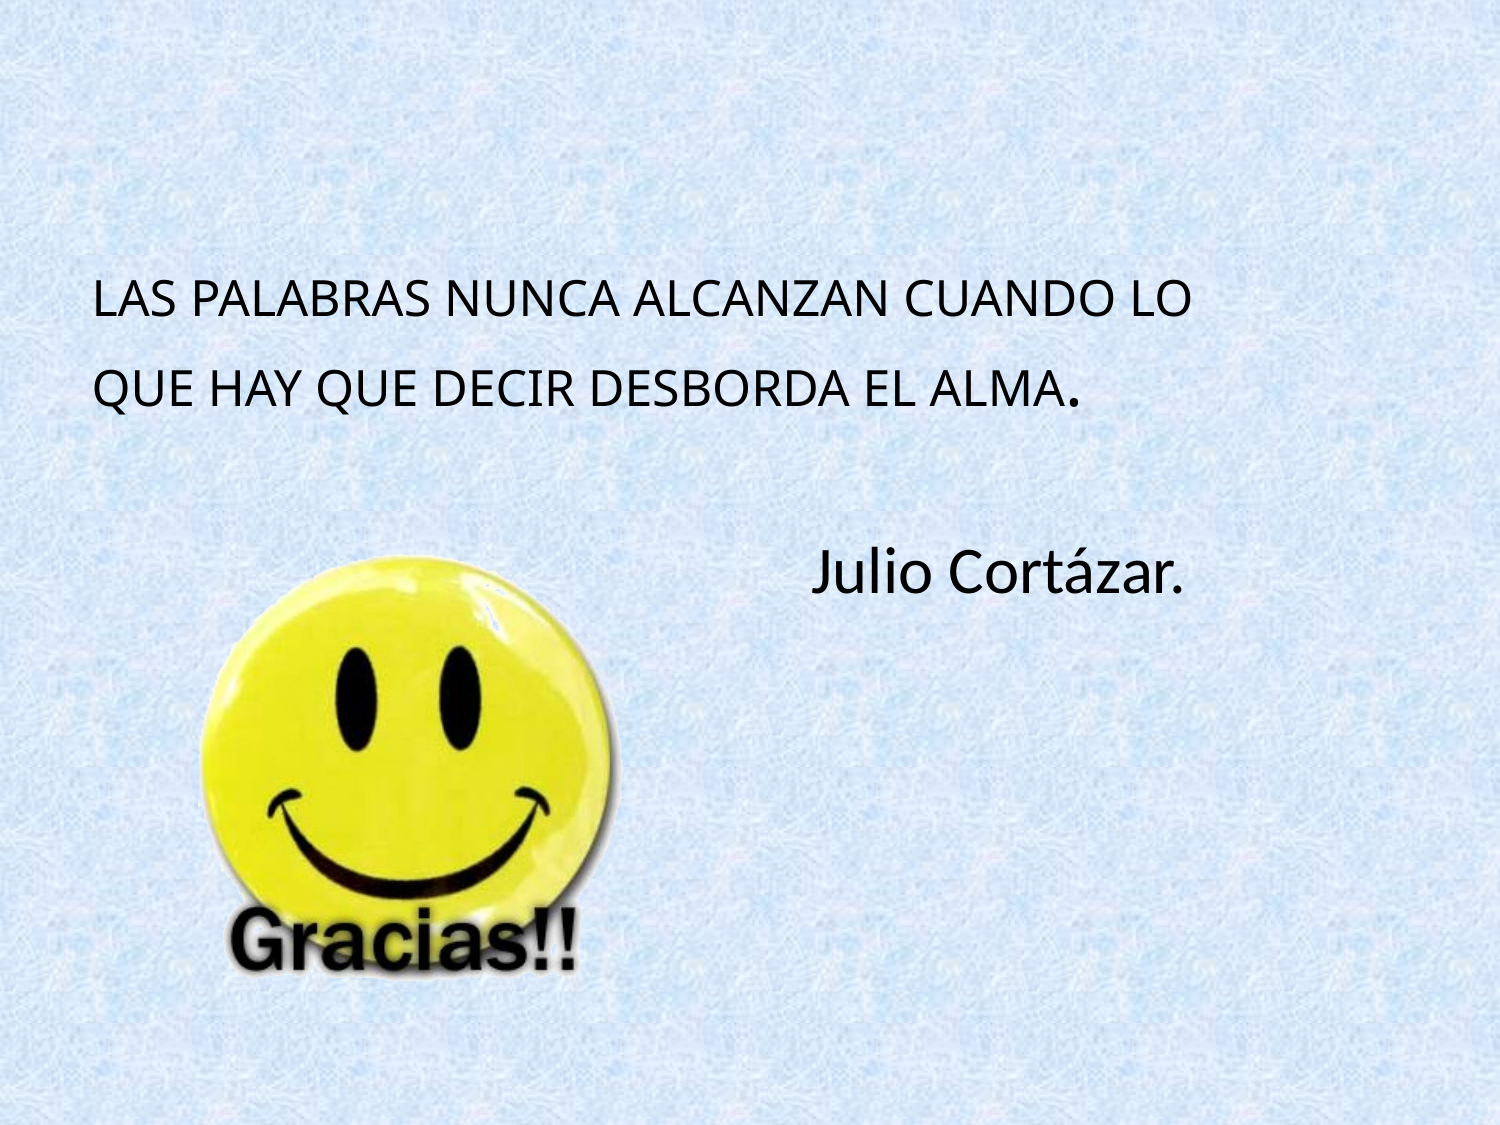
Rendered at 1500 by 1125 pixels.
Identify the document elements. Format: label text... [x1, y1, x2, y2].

picture [0, 0, 1500, 1125]
list LAS PALABRAS NUNCA ALCANZAN CUANDO LO QUE HAY QUE DECIR DESBORDA EL ALMA. Julio Cortázar. [76, 259, 1427, 1002]
